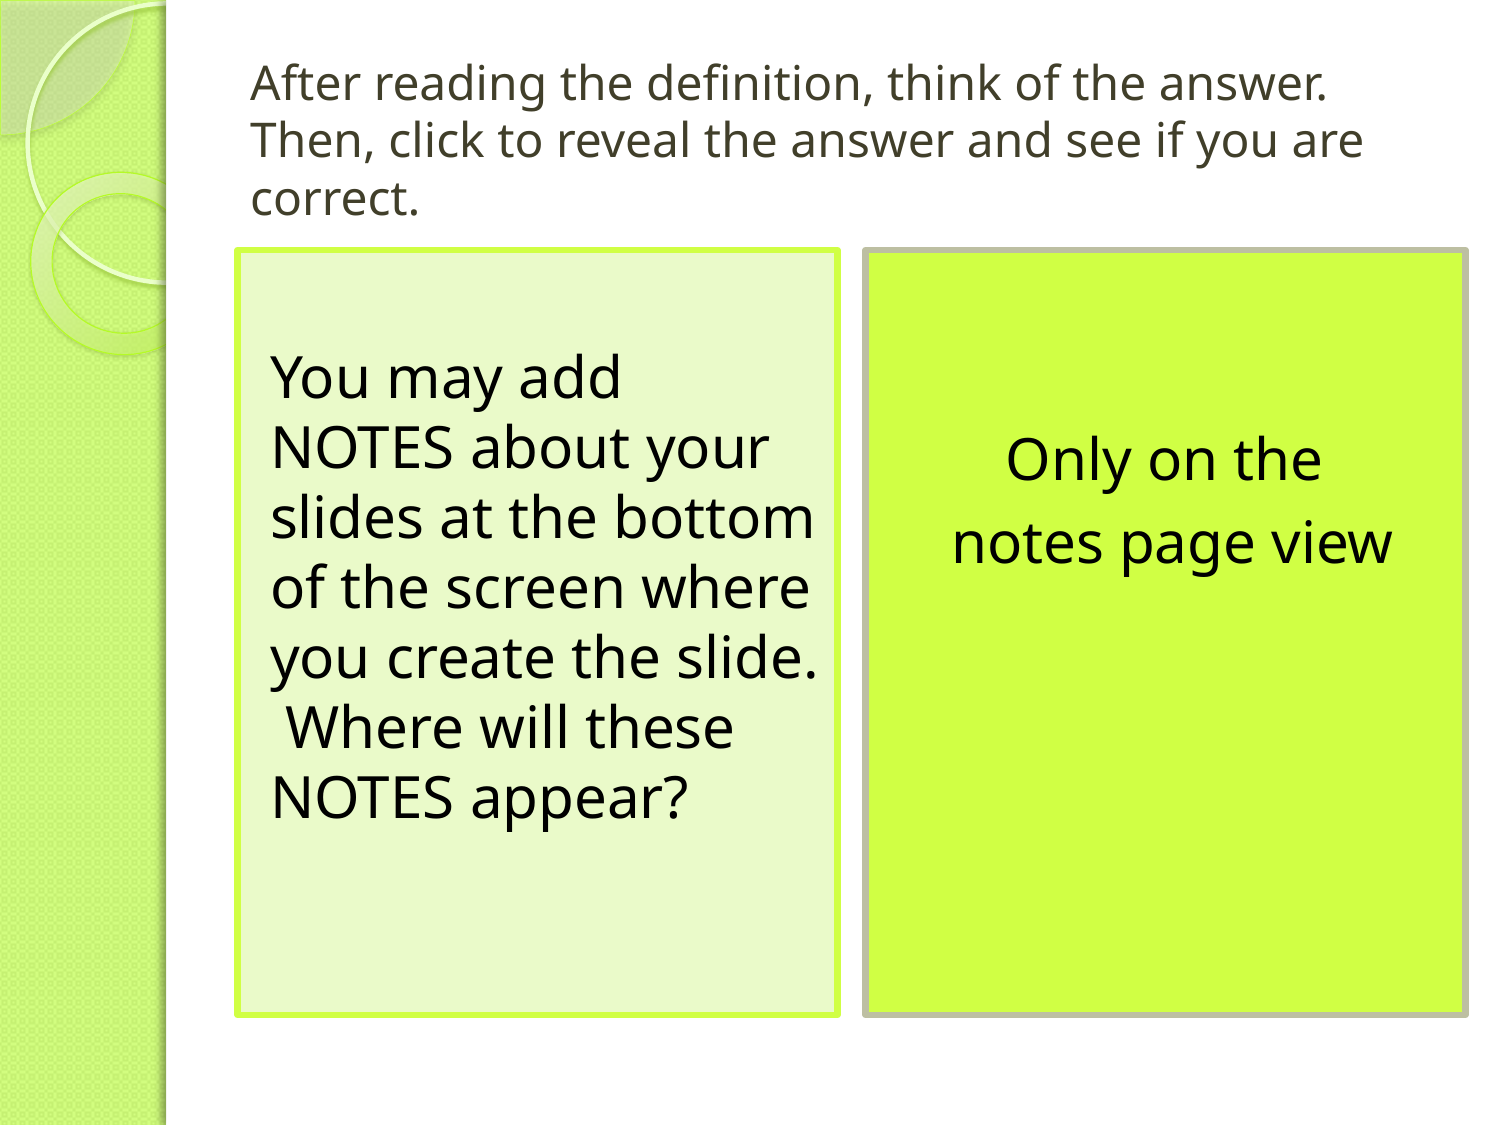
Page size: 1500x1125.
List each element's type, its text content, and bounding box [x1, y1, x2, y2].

list Only on the notes page view [865, 249, 1466, 1015]
list You may add NOTES about your slides at the bottom of the screen where you create the slide. Where will these NOTES appear? [237, 249, 838, 1015]
title After reading the definition, think of the answer. Then, click to reveal the answer and see if you are correct. [235, 45, 1466, 233]
